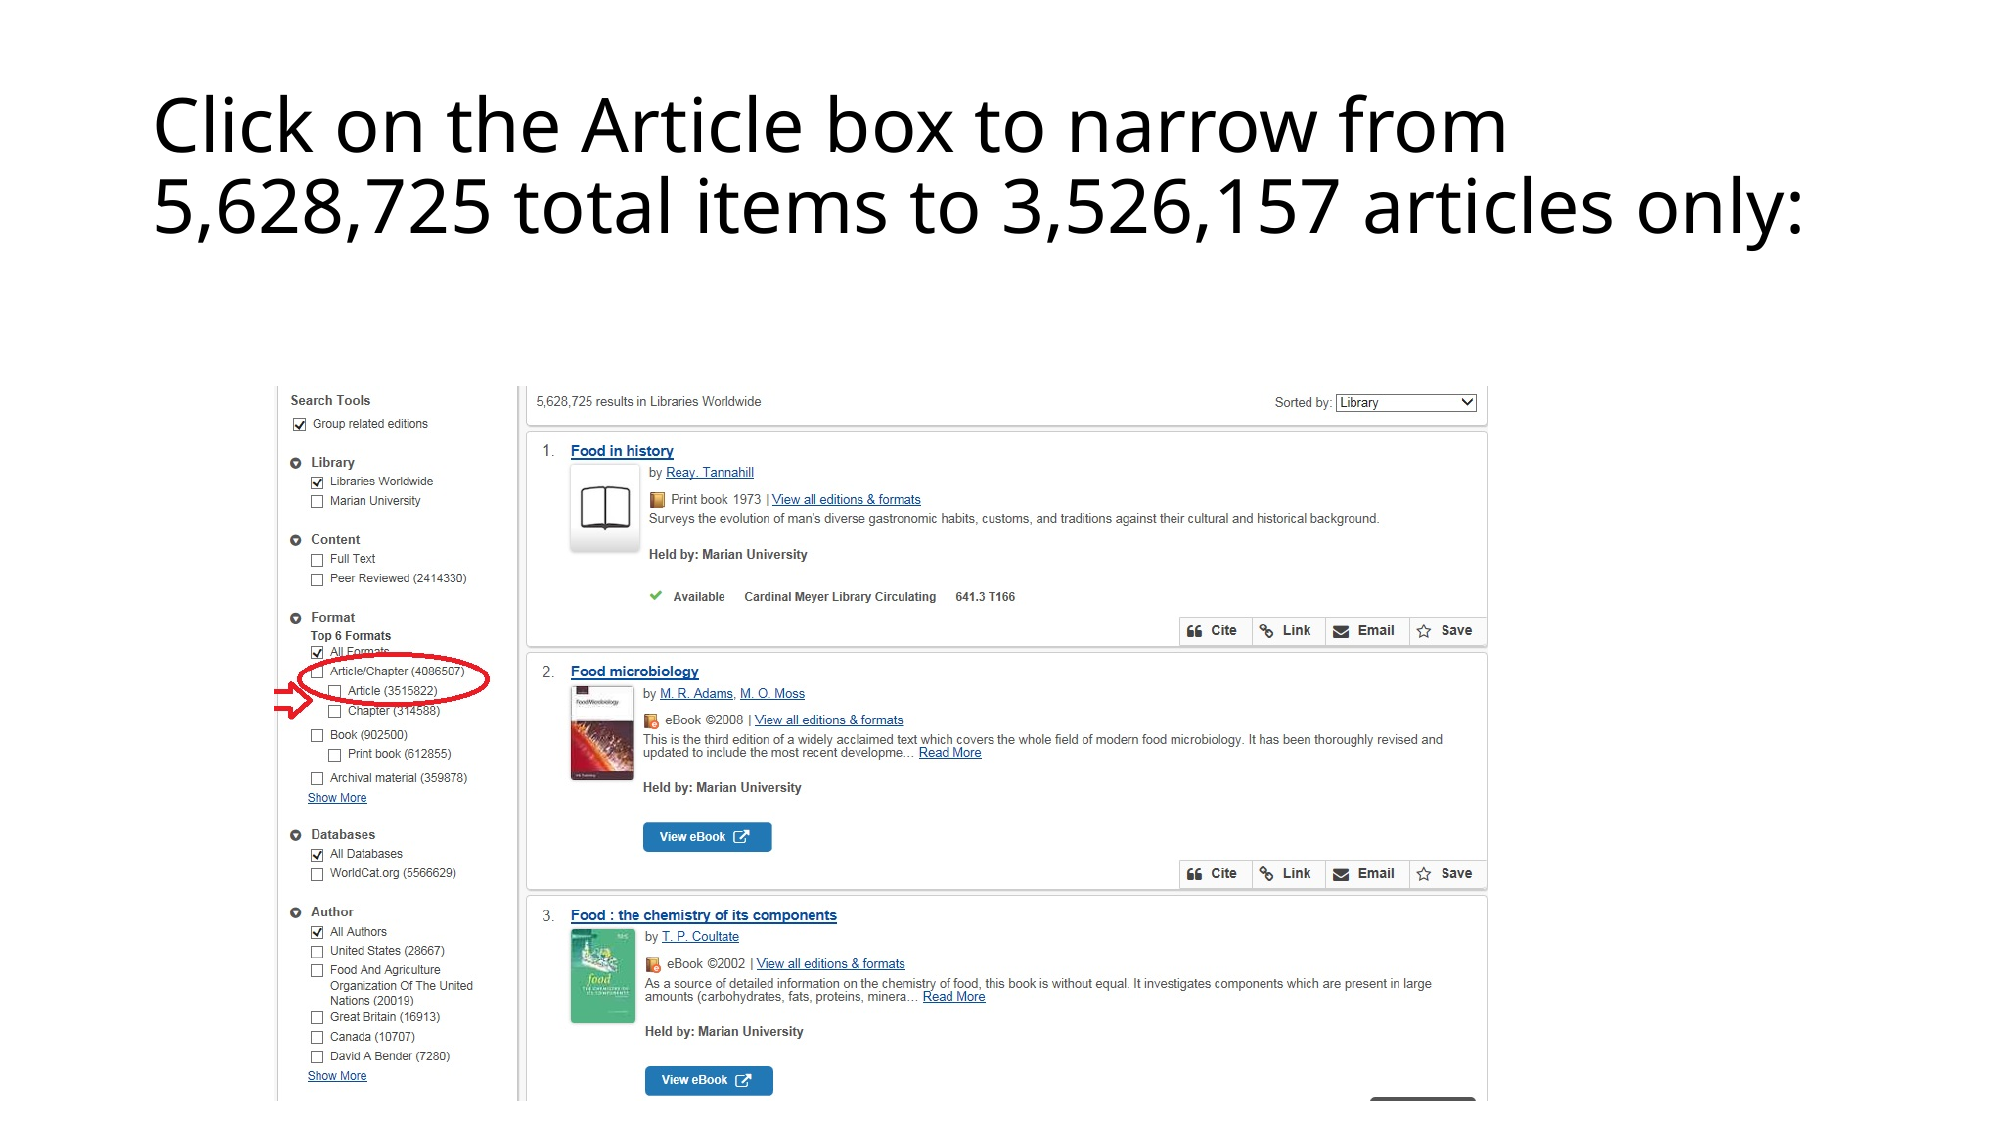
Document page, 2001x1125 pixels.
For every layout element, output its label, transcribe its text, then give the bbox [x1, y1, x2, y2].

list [274, 386, 1488, 1101]
title Click on the Article box to narrow from 5,628,725 total items to 3,526,157 articles only: [137, 59, 1863, 278]
